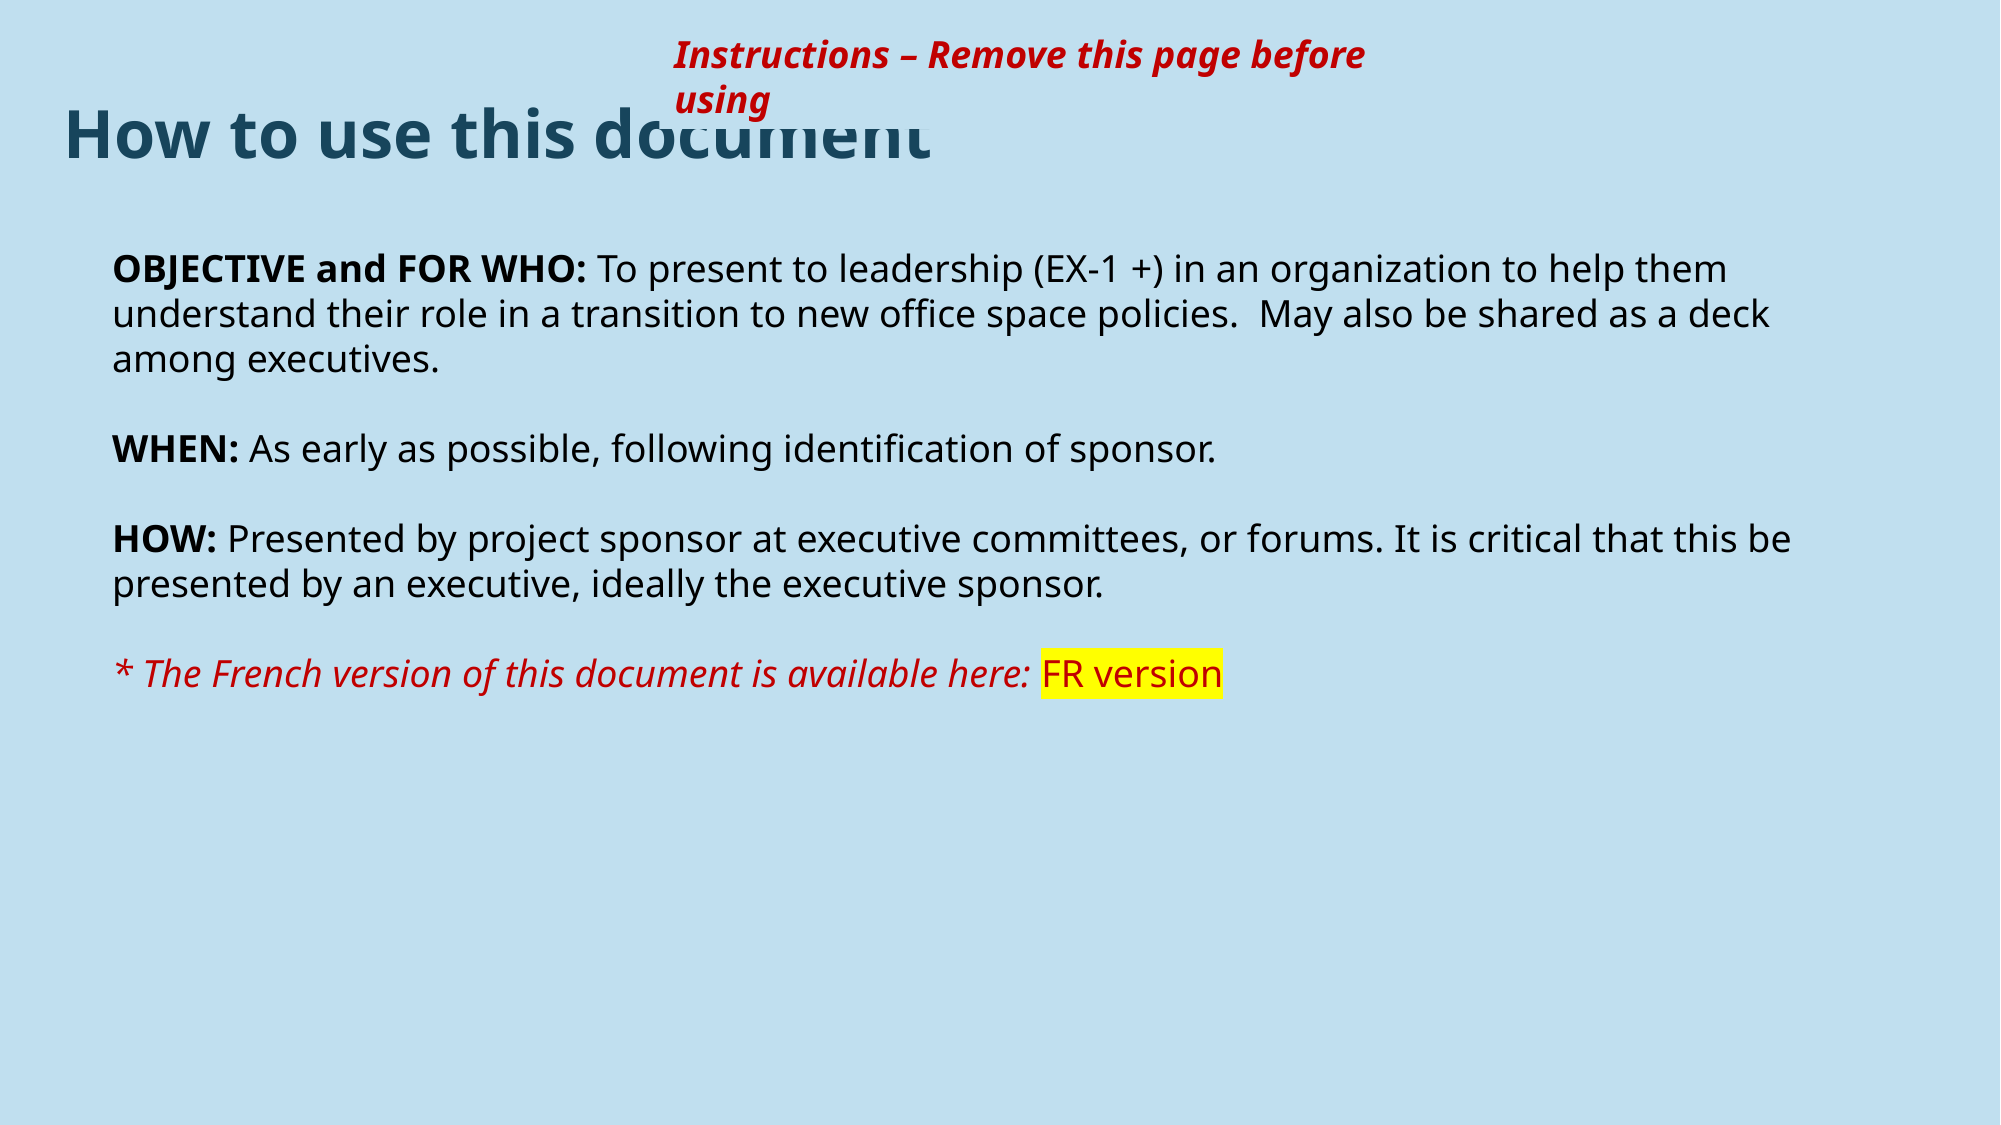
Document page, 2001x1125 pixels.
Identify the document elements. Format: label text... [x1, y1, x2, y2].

text_box OBJECTIVE and FOR WHO: To present to leadership (EX-1 +) in an organization to help them understand their role in a transition to new office space policies. May also be shared as a deck among executives. WHEN: As early as possible, following identification of sponsor. HOW: Presented by project sponsor at executive committees, or forums. It is critical that this be presented by an executive, ideally the executive sponsor. * The French version of this document is available here: FR version [97, 237, 1906, 703]
text_box Instructions – Remove this page before using [659, 23, 1482, 129]
title How to use this document [48, 84, 1572, 288]
